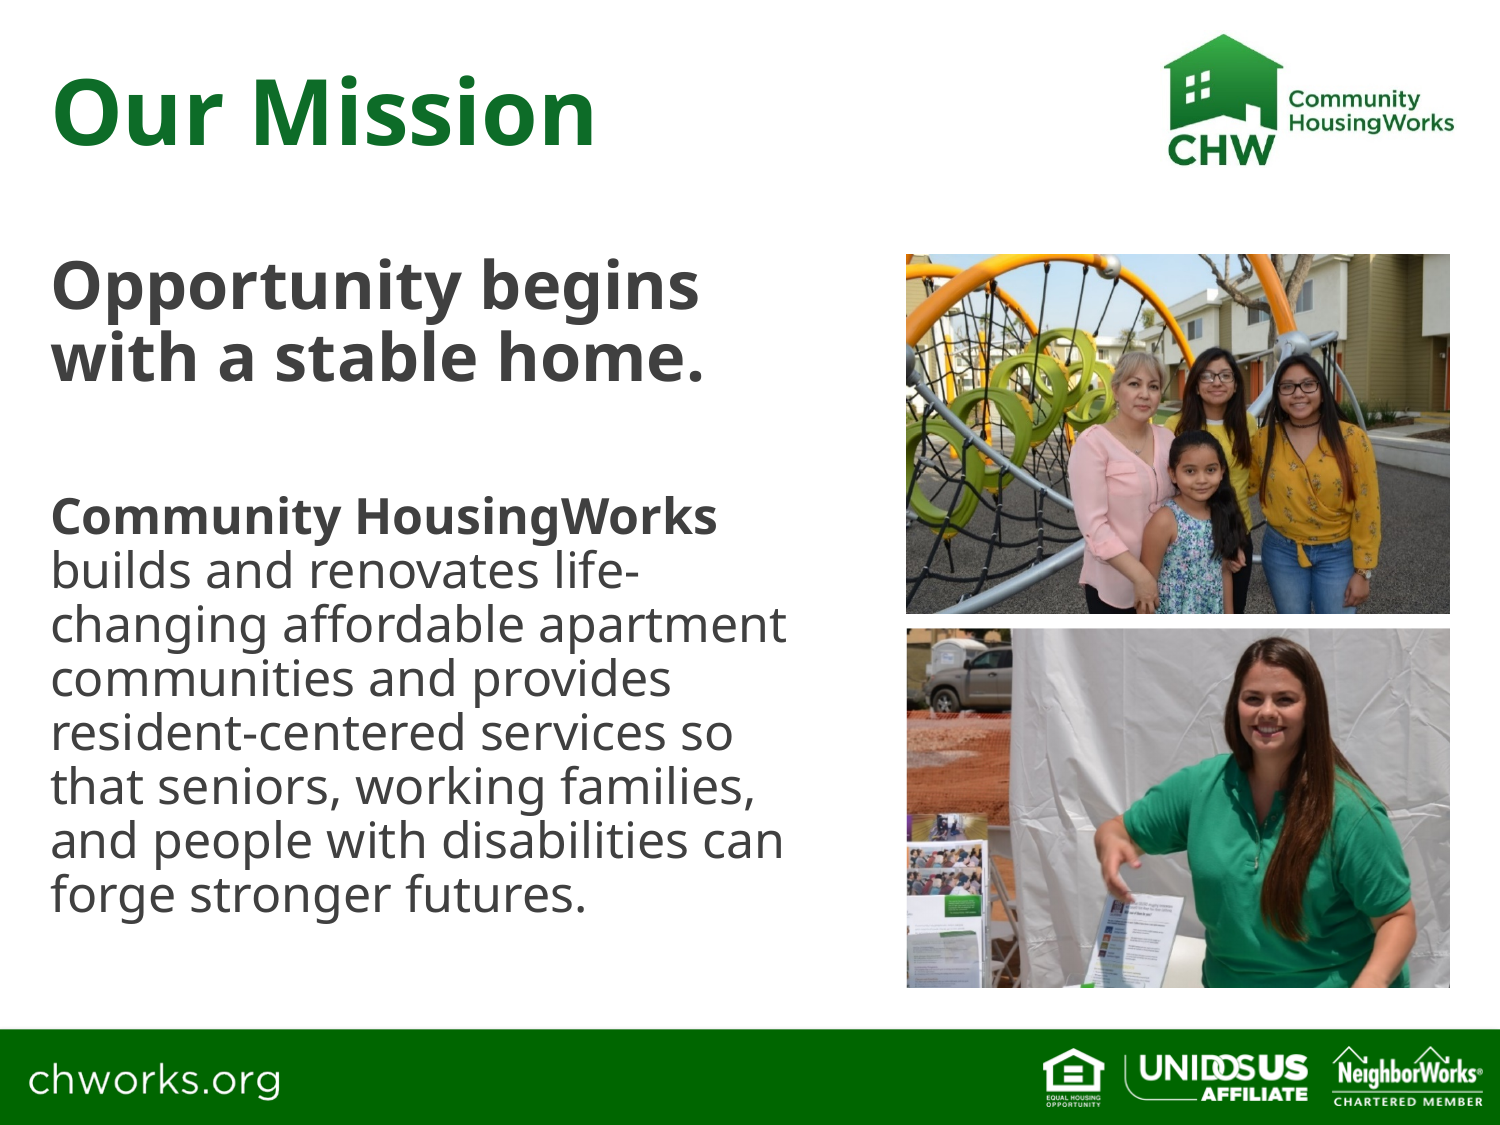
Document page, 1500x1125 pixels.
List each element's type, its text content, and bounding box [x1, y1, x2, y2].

subtitle Opportunity begins with a stable home. Community HousingWorks builds and renovates life-changing affordable apartment communities and provides resident-centered services so that seniors, working families, and people with disabilities can forge stronger futures. [50, 187, 818, 988]
text_box [257, 37, 1437, 208]
picture [1160, 30, 1457, 168]
picture [906, 254, 1488, 1107]
picture [12, 1042, 309, 1110]
title Our Mission [50, 73, 1138, 158]
